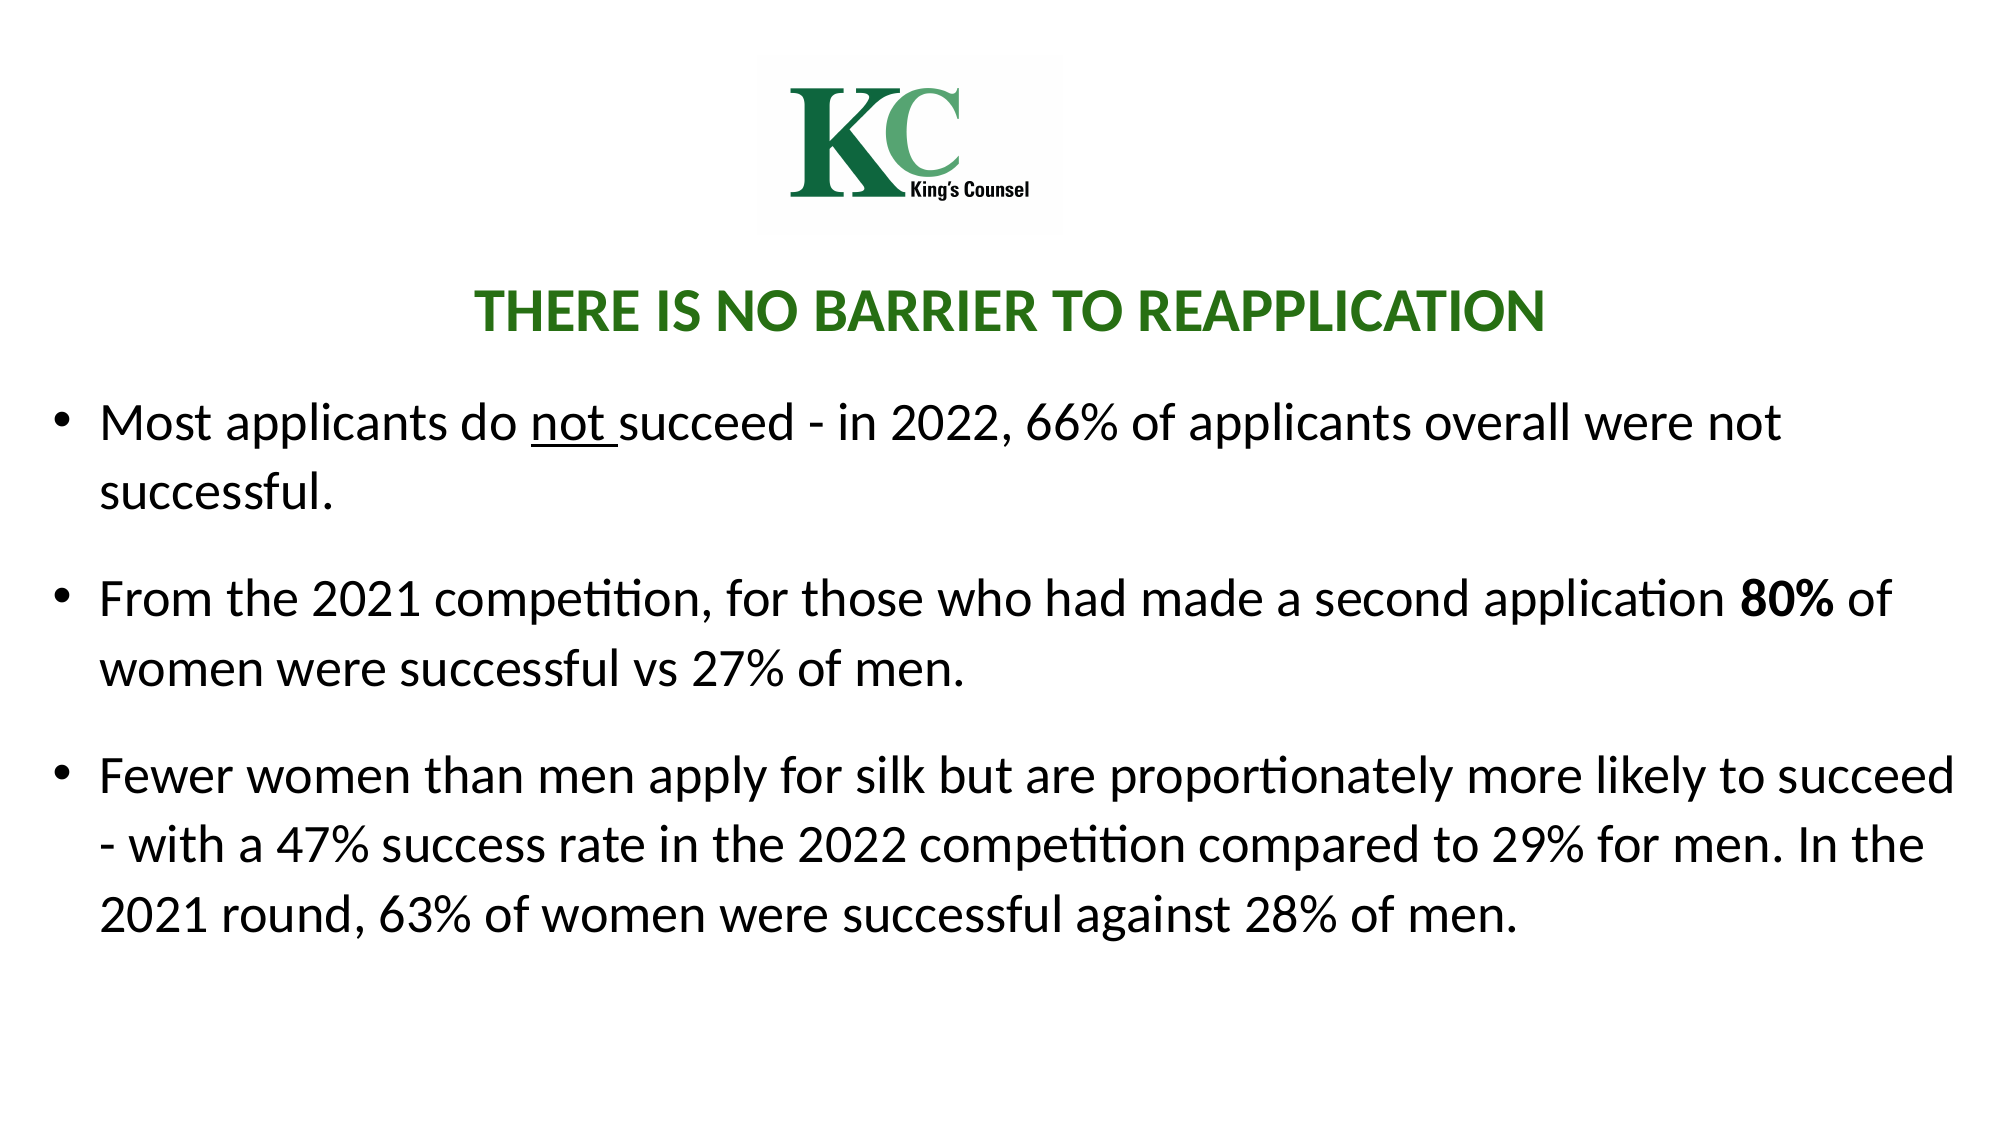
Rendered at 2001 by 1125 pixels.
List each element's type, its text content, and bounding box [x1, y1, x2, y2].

list THERE IS NO BARRIER TO REAPPLICATION Most applicants do not succeed - in 2022, 66% of applicants overall were not successful. From the 2021 competition, for those who had made a second application 80% of women were successful vs 27% of men. Fewer women than men apply for silk but are proportionately more likely to succeed - with a 47% success rate in the 2022 competition compared to 29% for men. In the 2021 round, 63% of women were successful against 28% of men. [0, 256, 1987, 1096]
picture [757, 55, 1063, 235]
